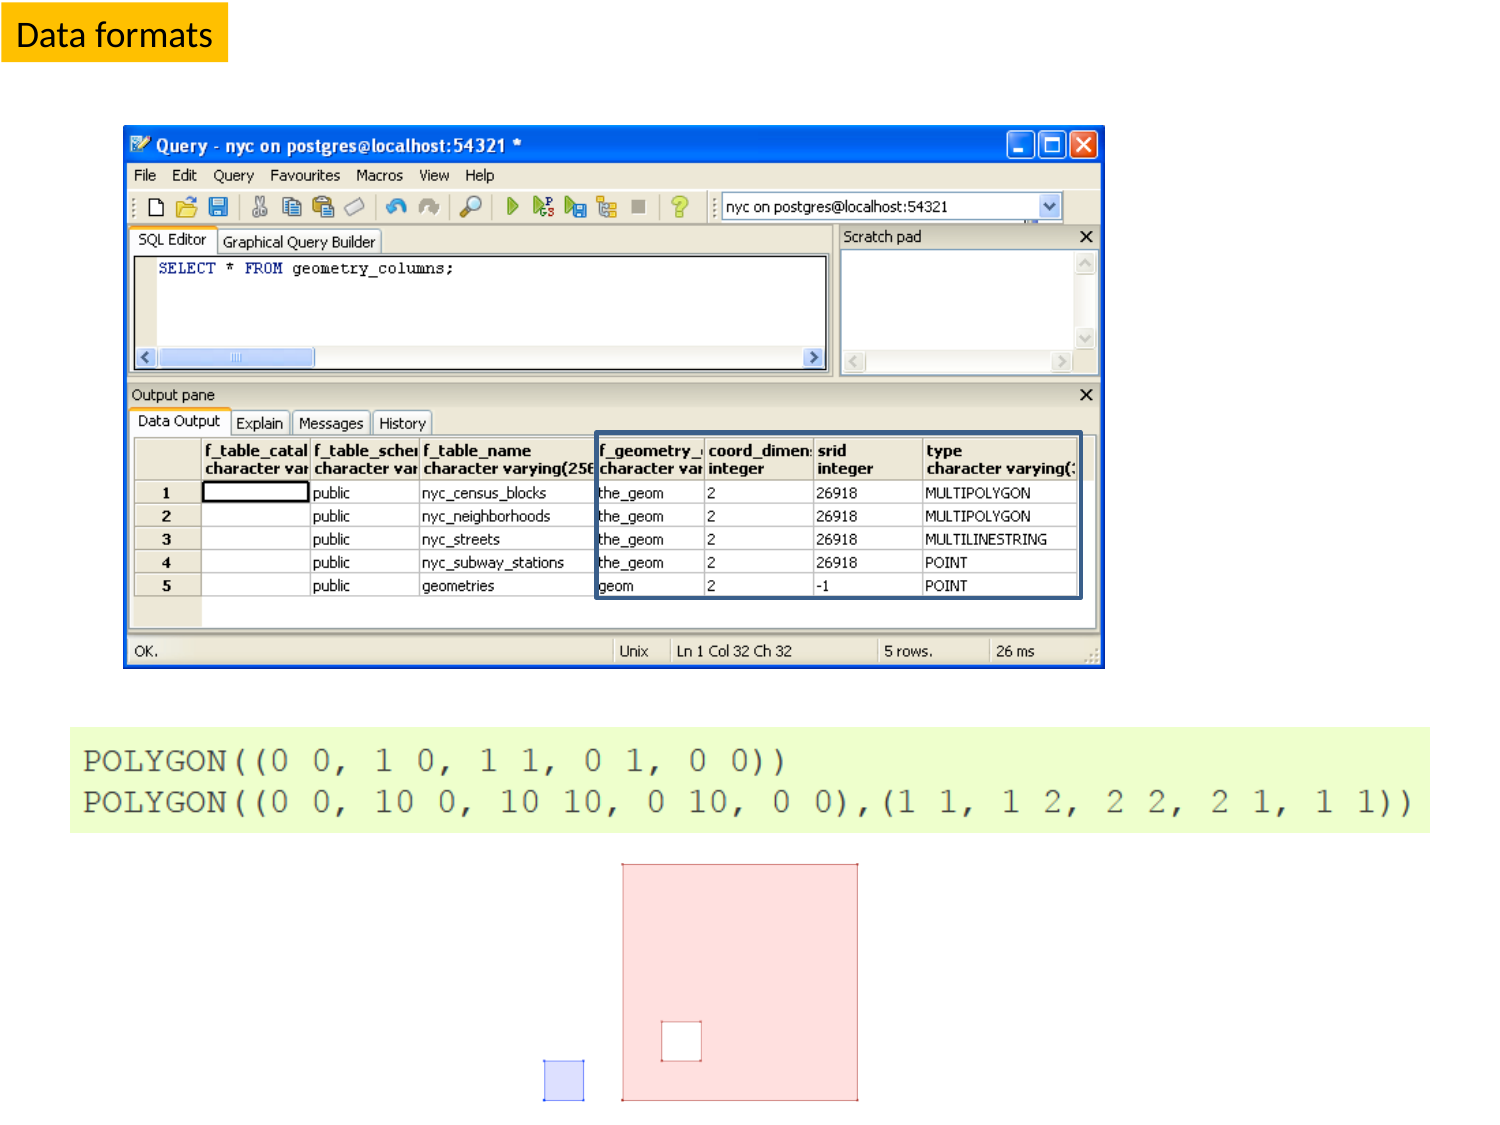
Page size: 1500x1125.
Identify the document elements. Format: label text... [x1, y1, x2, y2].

picture [123, 125, 1105, 670]
text_box Data formats [1, 2, 229, 63]
picture [537, 857, 863, 1106]
picture [70, 727, 1430, 833]
